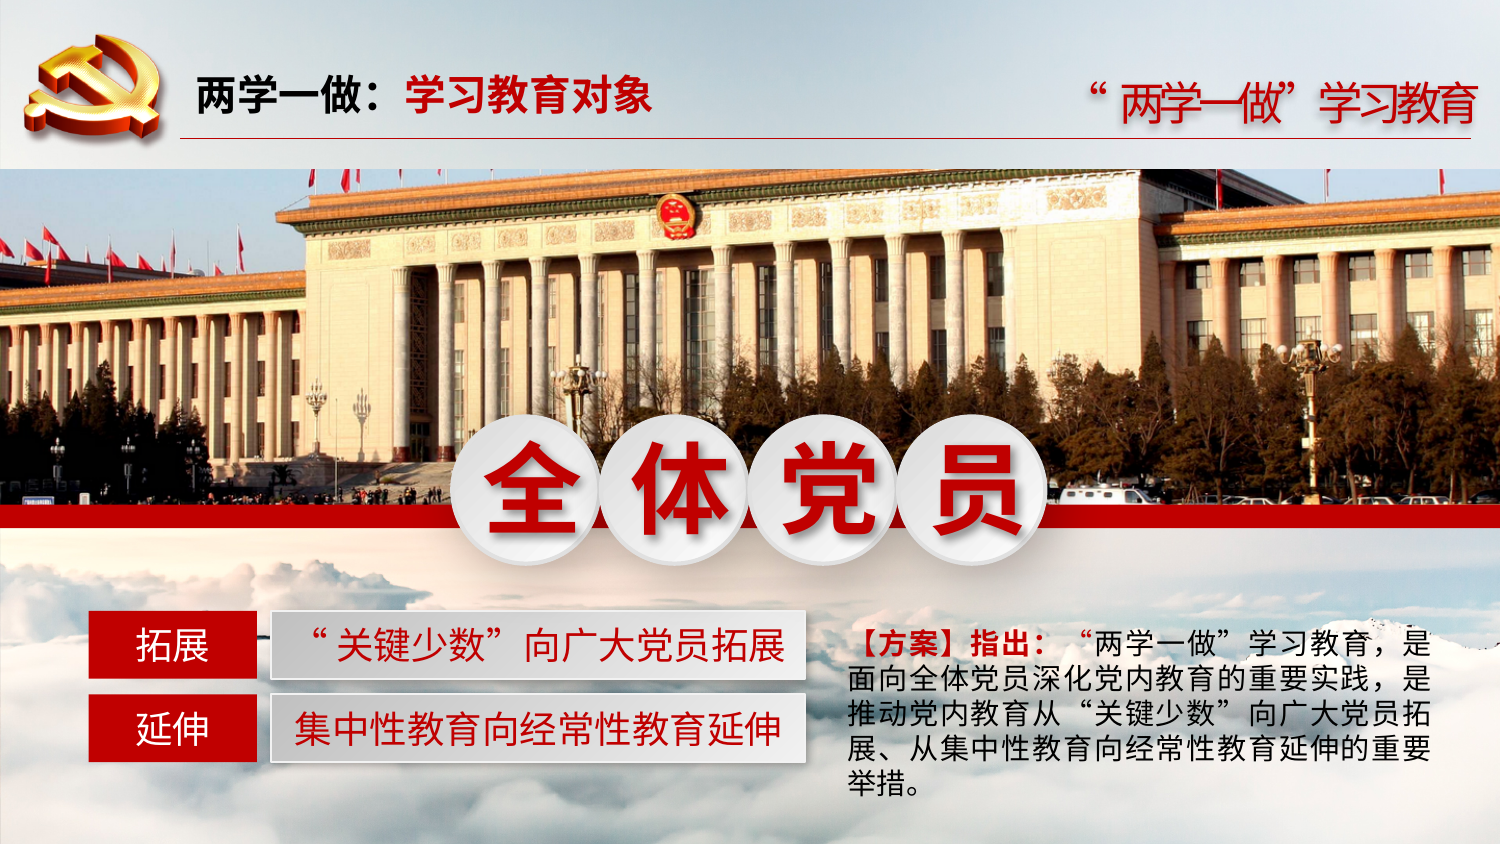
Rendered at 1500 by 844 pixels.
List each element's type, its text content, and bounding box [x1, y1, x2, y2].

text_box 延伸 [86, 692, 259, 764]
text_box “两学一做”学习教育 [1048, 67, 1497, 138]
text_box [0, 524, 435, 530]
picture [0, 530, 1500, 844]
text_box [451, 416, 598, 564]
text_box 两学一做：学习教育对象 [184, 60, 670, 126]
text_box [600, 416, 747, 564]
text_box [1084, 524, 1500, 530]
text_box “关键少数”向广大党员拓展 [269, 609, 807, 681]
text_box 集中性教育向经常性教育延伸 [269, 692, 807, 764]
text_box 【方案】指出：“两学一做”学习教育，是面向全体党员深化党内教育的重要实践，是推动党内教育从“关键少数”向广大党员拓展、从集中性教育向经常性教育延伸的重要举措。 [832, 618, 1447, 808]
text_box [897, 416, 1046, 564]
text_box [749, 416, 895, 564]
picture [0, 0, 1500, 516]
text_box 拓展 [86, 609, 259, 681]
